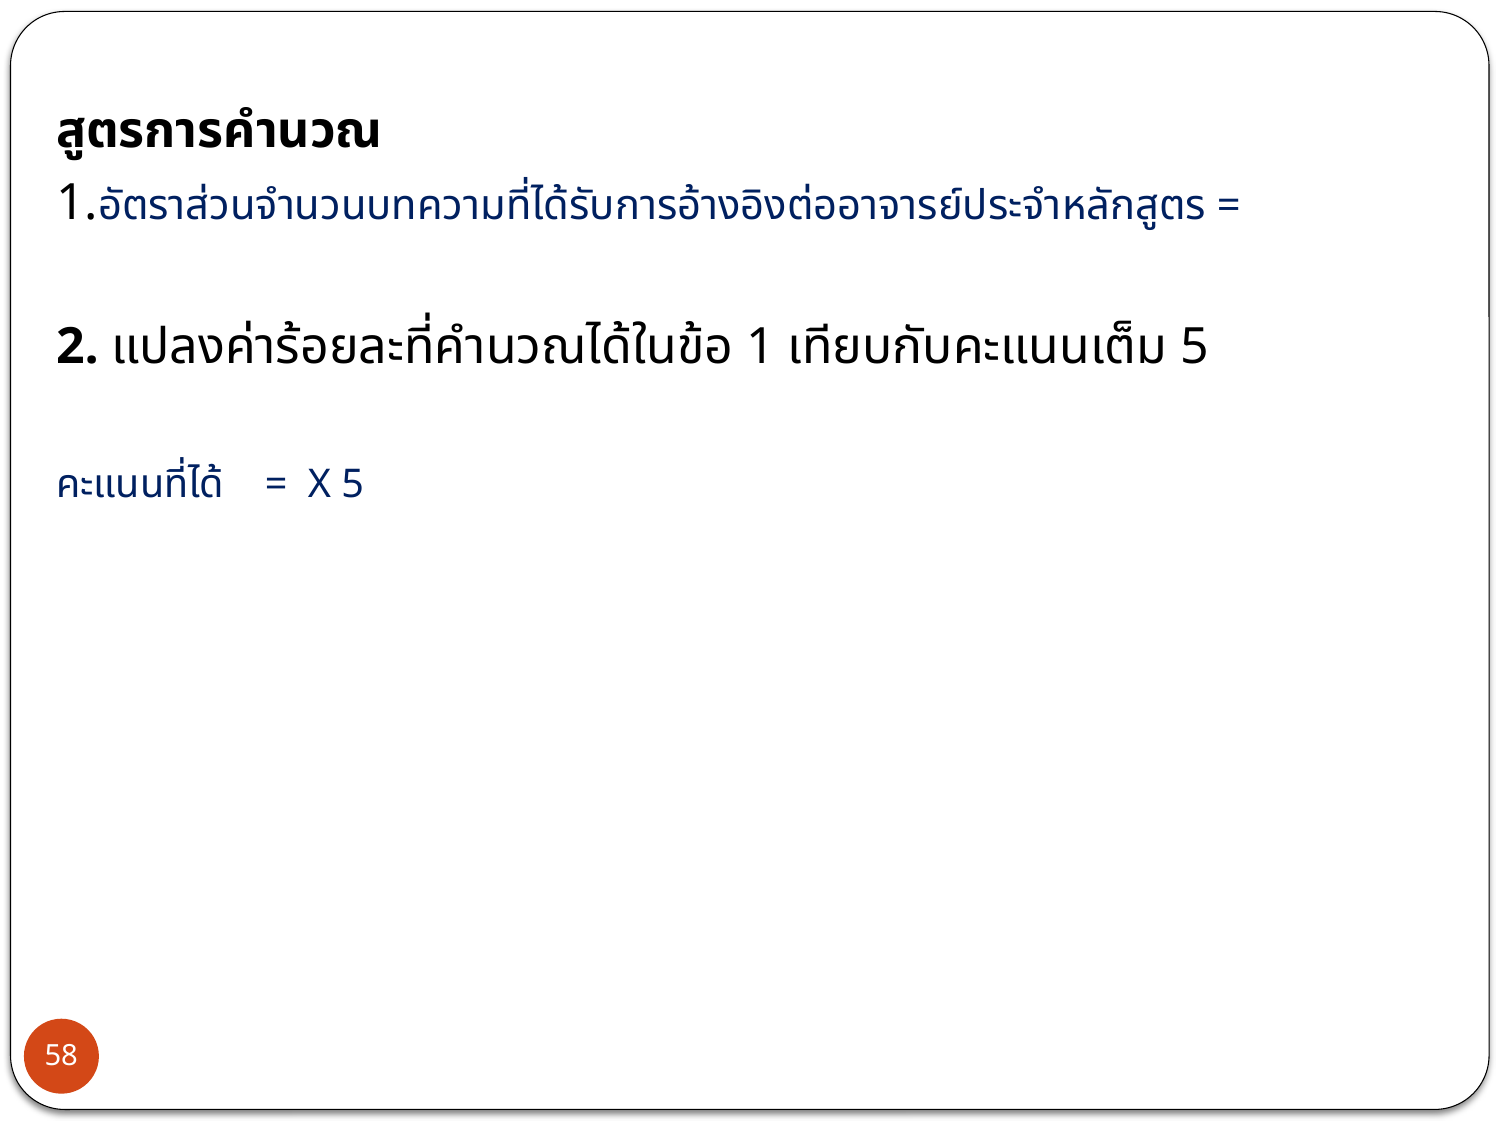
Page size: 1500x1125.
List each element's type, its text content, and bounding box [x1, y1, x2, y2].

slide_number 58 [23, 1018, 99, 1094]
